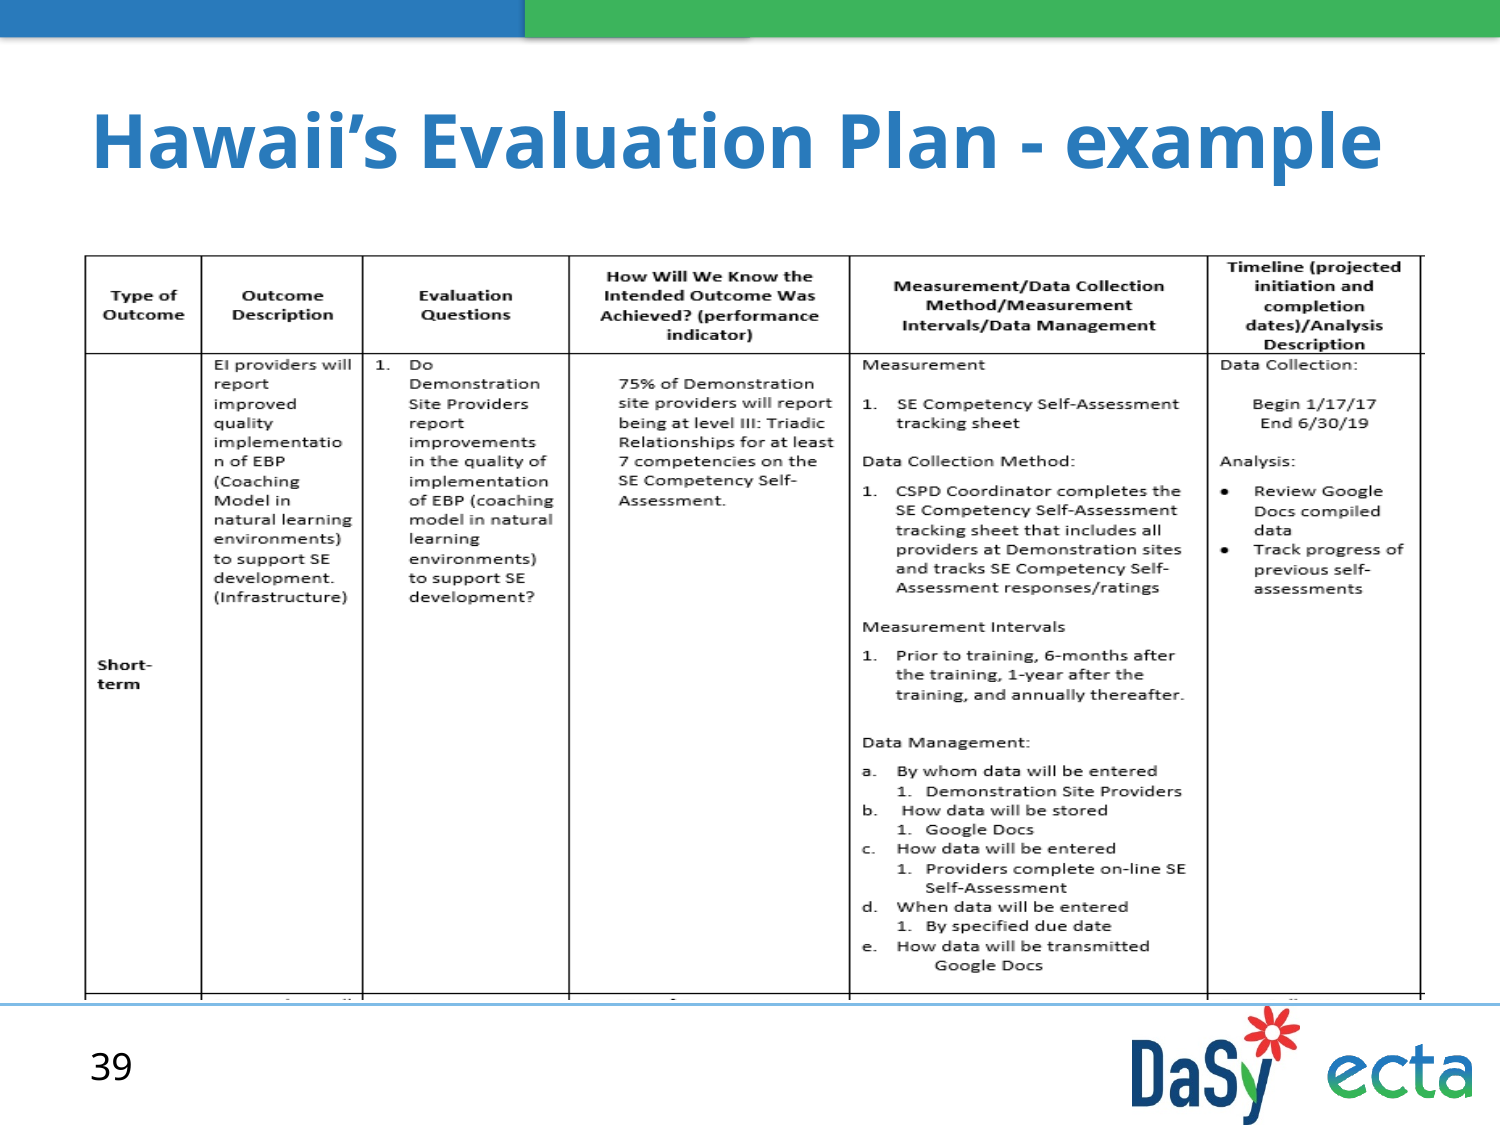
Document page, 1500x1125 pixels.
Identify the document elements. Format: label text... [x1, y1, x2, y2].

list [74, 249, 1426, 1001]
picture [1132, 1006, 1300, 1125]
title Hawaii’s Evaluation Plan - example [74, 44, 1426, 234]
picture [1312, 1037, 1487, 1105]
slide_number 39 [75, 1038, 425, 1098]
